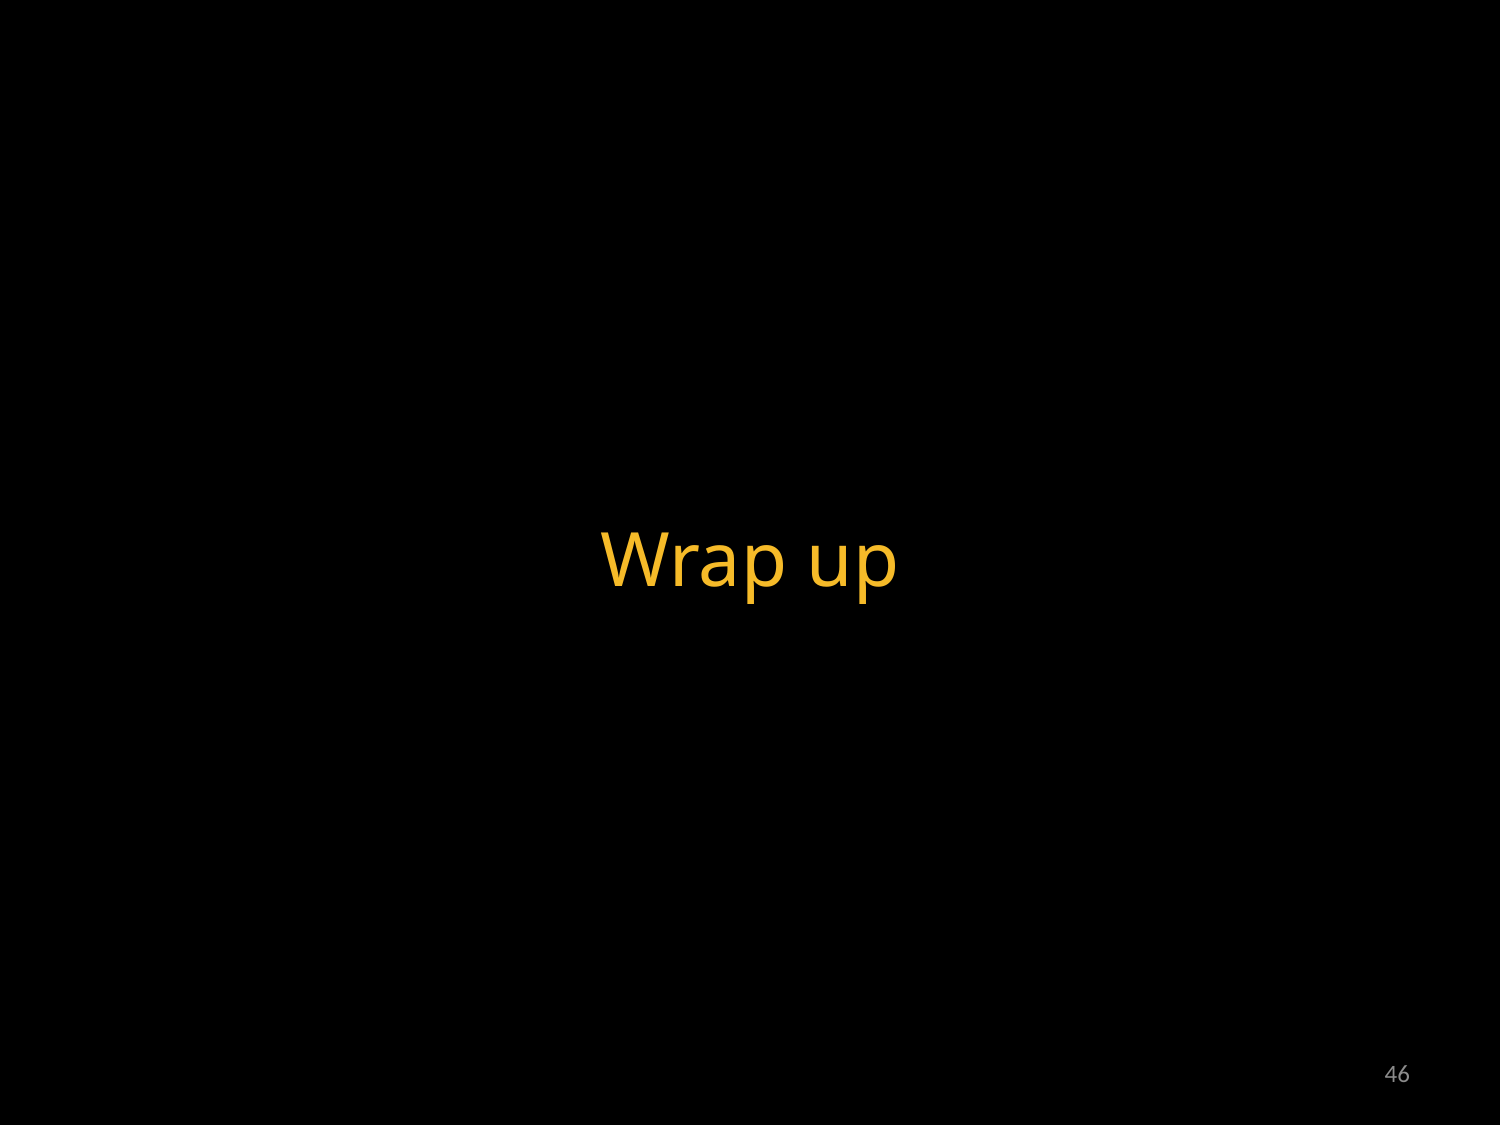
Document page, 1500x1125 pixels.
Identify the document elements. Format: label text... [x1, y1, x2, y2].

slide_number 46 [1074, 1042, 1425, 1103]
title Wrap up [0, 462, 1350, 650]
